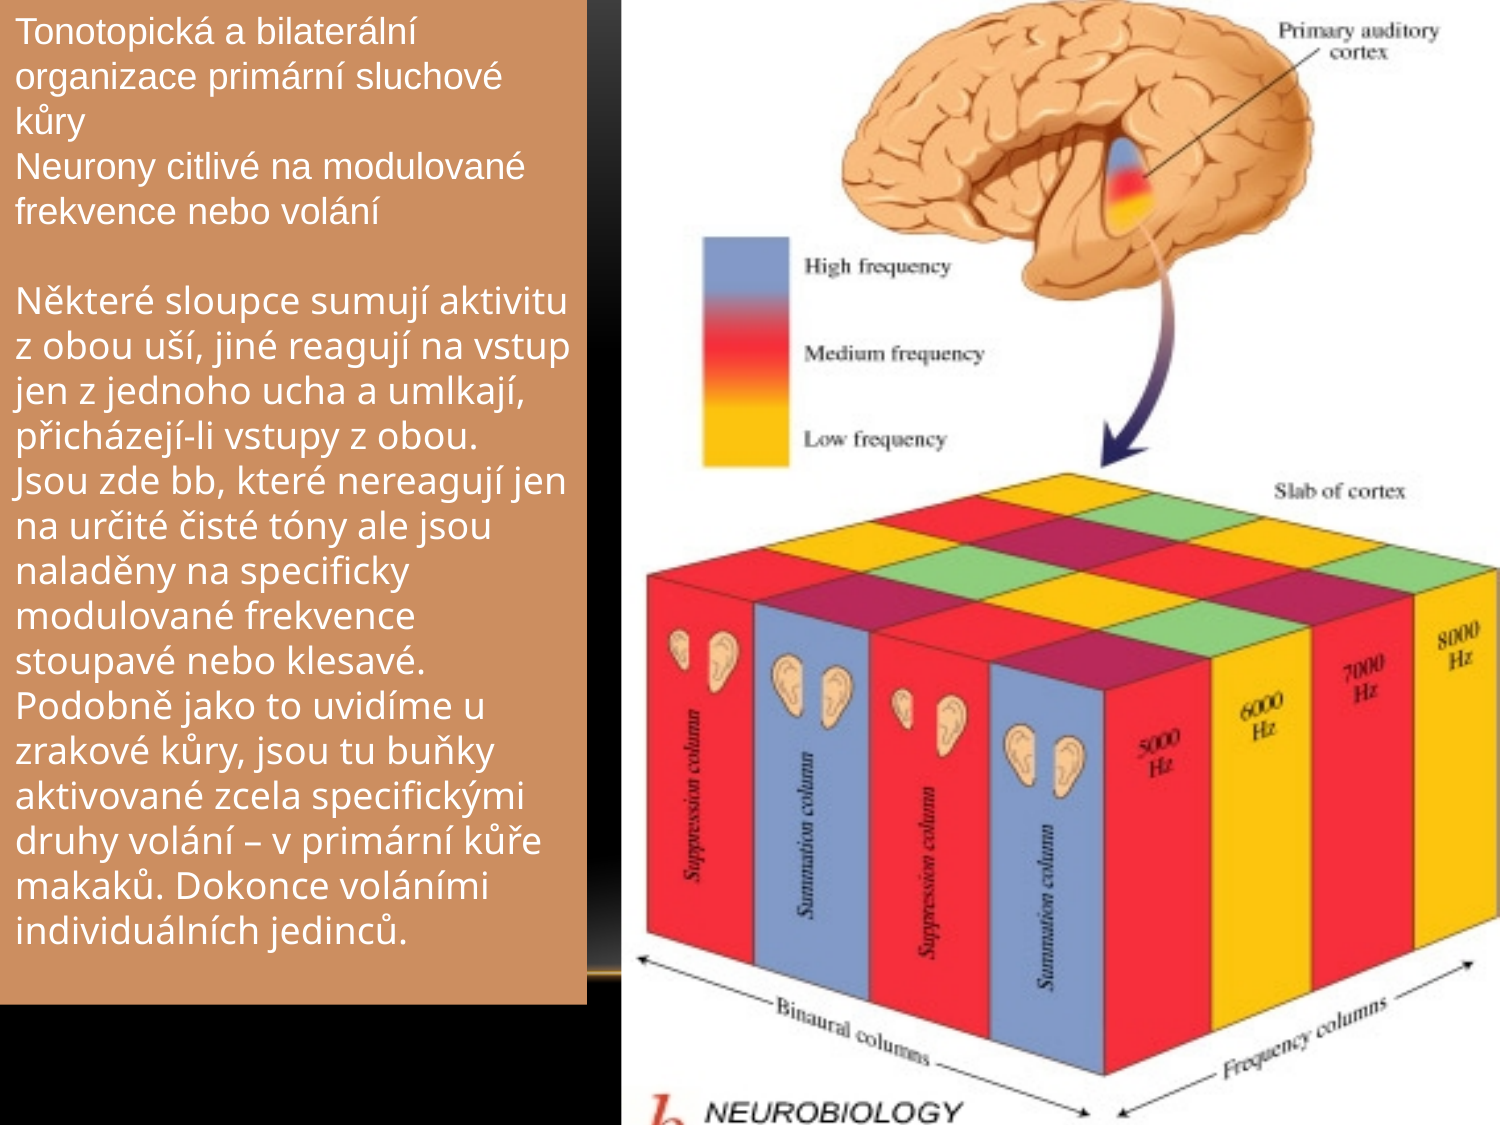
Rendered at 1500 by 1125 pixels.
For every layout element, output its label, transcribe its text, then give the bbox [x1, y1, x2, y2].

text_box Tonotopická a bilaterální organizace primární sluchové kůry Neurony citlivé na modulované frekvence nebo volání Některé sloupce sumují aktivitu z obou uší, jiné reagují na vstup jen z jednoho ucha a umlkají, přicházejí-li vstupy z obou. Jsou zde bb, které nereagují jen na určité čisté tóny ale jsou naladěny na specificky modulované frekvence stoupavé nebo klesavé. Podobně jako to uvidíme u zrakové kůry, jsou tu buňky aktivované zcela specifickými druhy volání – v primární kůře makaků. Dokonce voláními individuálních jedinců. [0, 0, 587, 1005]
picture [0, 0, 1500, 1125]
